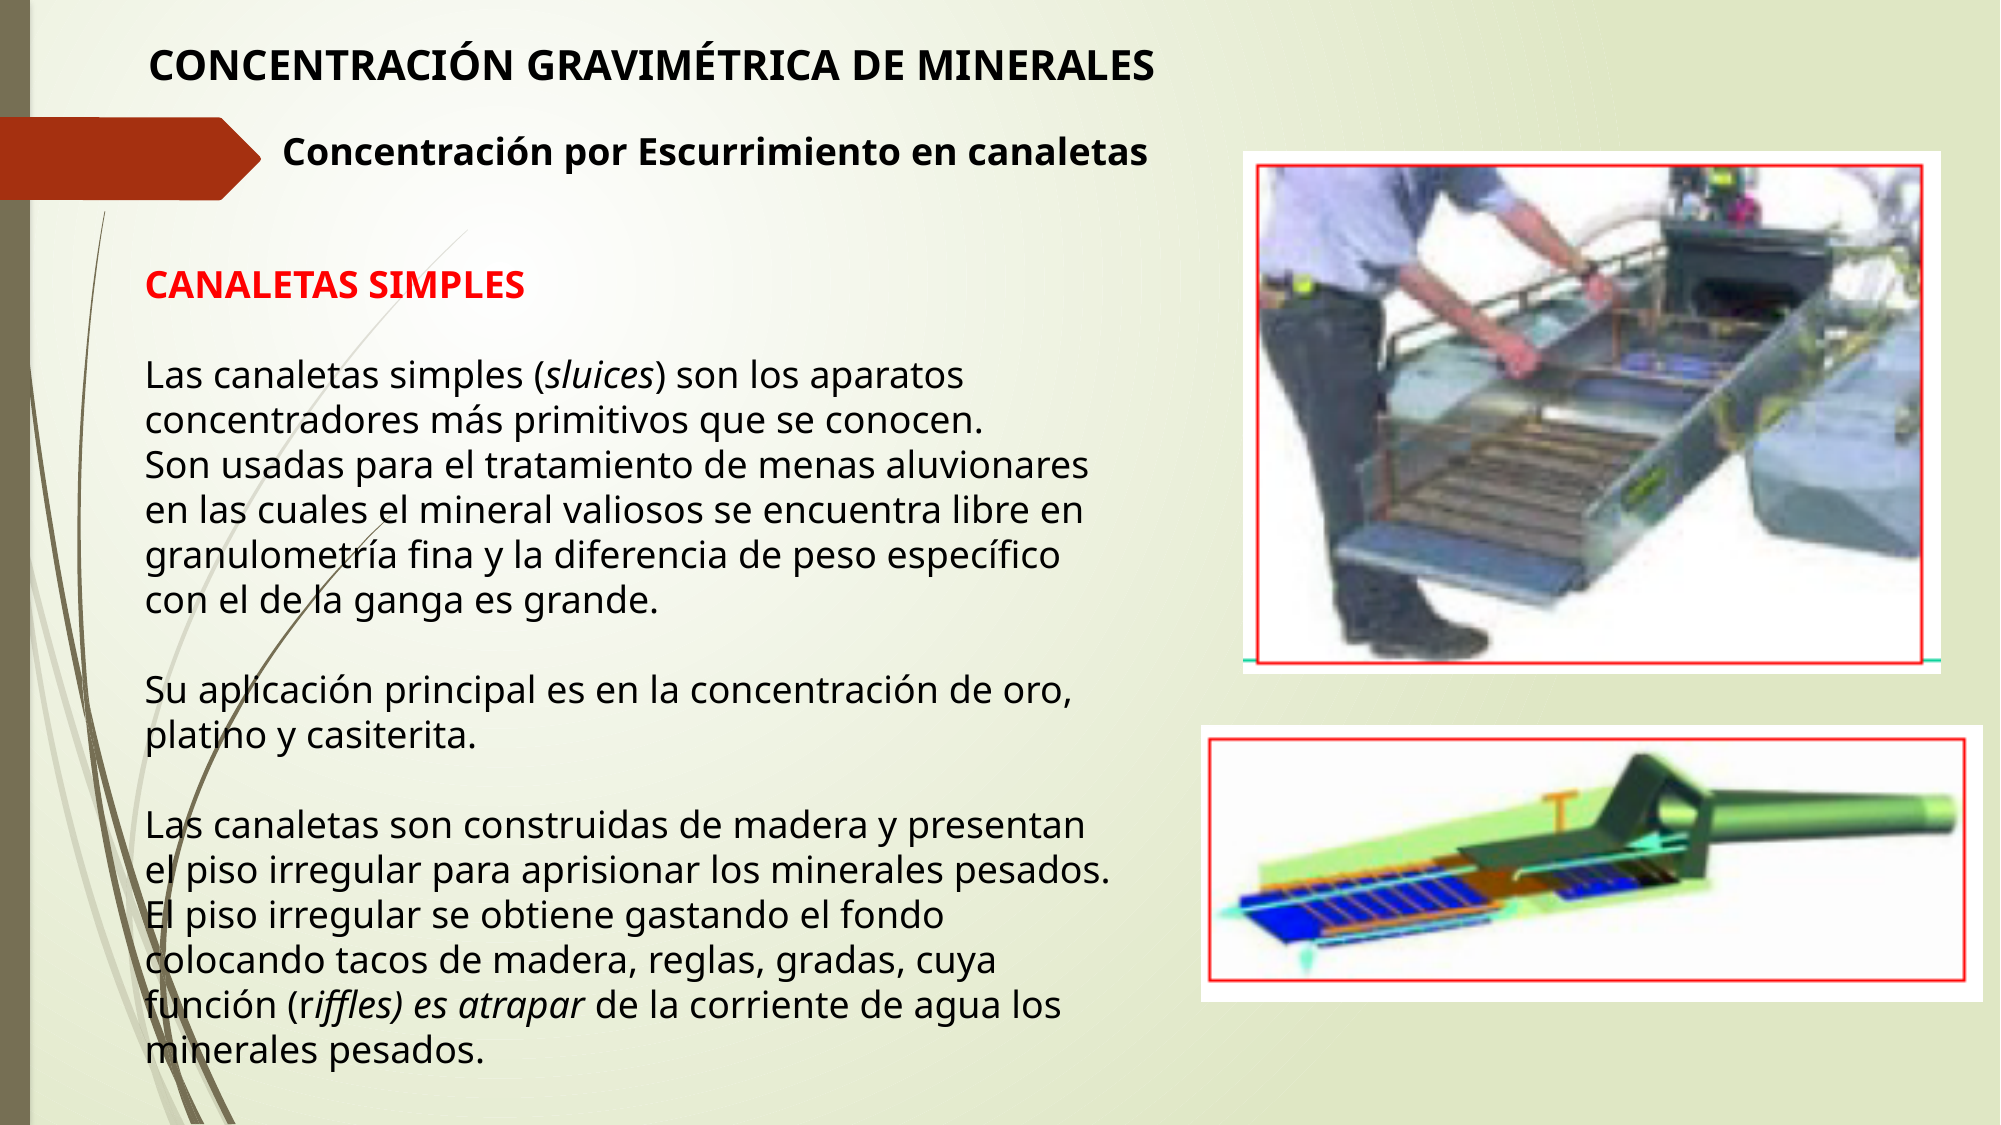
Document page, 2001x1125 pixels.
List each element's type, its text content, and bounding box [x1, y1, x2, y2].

text_box CANALETAS SIMPLES Las canaletas simples (sluices) son los aparatos concentradores más primitivos que se conocen. Son usadas para el tratamiento de menas aluvionares en las cuales el mineral valiosos se encuentra libre en granulometría fina y la diferencia de peso específico con el de la ganga es grande. Su aplicación principal es en la concentración de oro, platino y casiterita. Las canaletas son construidas de madera y presentan el piso irregular para aprisionar los minerales pesados. El piso irregular se obtiene gastando el fondo colocando tacos de madera, reglas, gradas, cuya función (riffles) es atrapar de la corriente de agua los minerales pesados. [129, 208, 1130, 1079]
picture [1200, 724, 1984, 1002]
text_box Concentración por Escurrimiento en canaletas [267, 120, 1165, 181]
text_box CONCENTRACIÓN GRAVIMÉTRICA DE MINERALES [133, 31, 1171, 96]
picture [1242, 150, 1942, 675]
